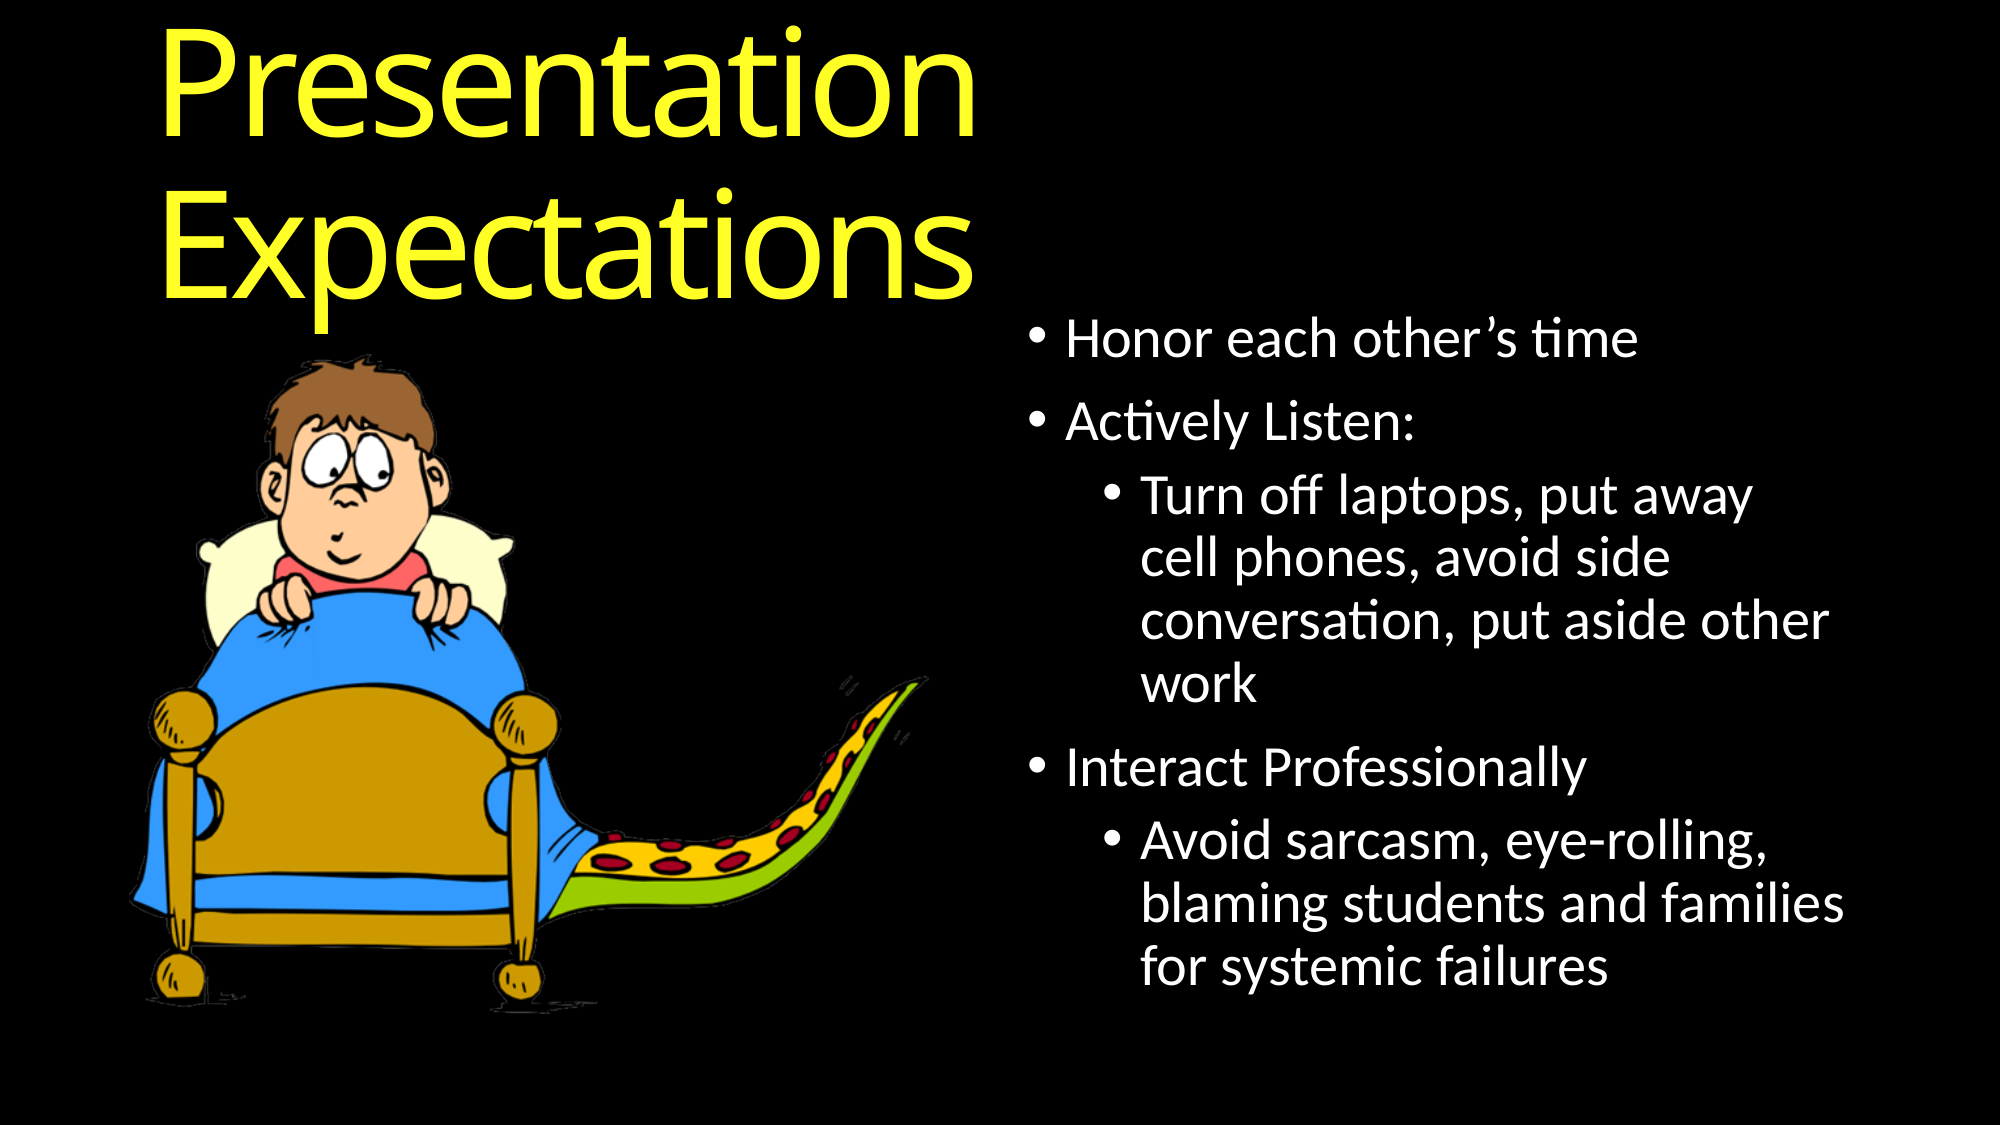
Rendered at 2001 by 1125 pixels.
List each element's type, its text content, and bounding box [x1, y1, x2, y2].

title Presentation Expectations [137, 59, 1863, 278]
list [129, 354, 929, 1014]
list Honor each other’s time Actively Listen: Turn off laptops, put away cell phones, avoid side conversation, put aside other work Interact Professionally Avoid sarcasm, eye-rolling, blaming students and families for systemic failures [1012, 299, 1863, 1014]
